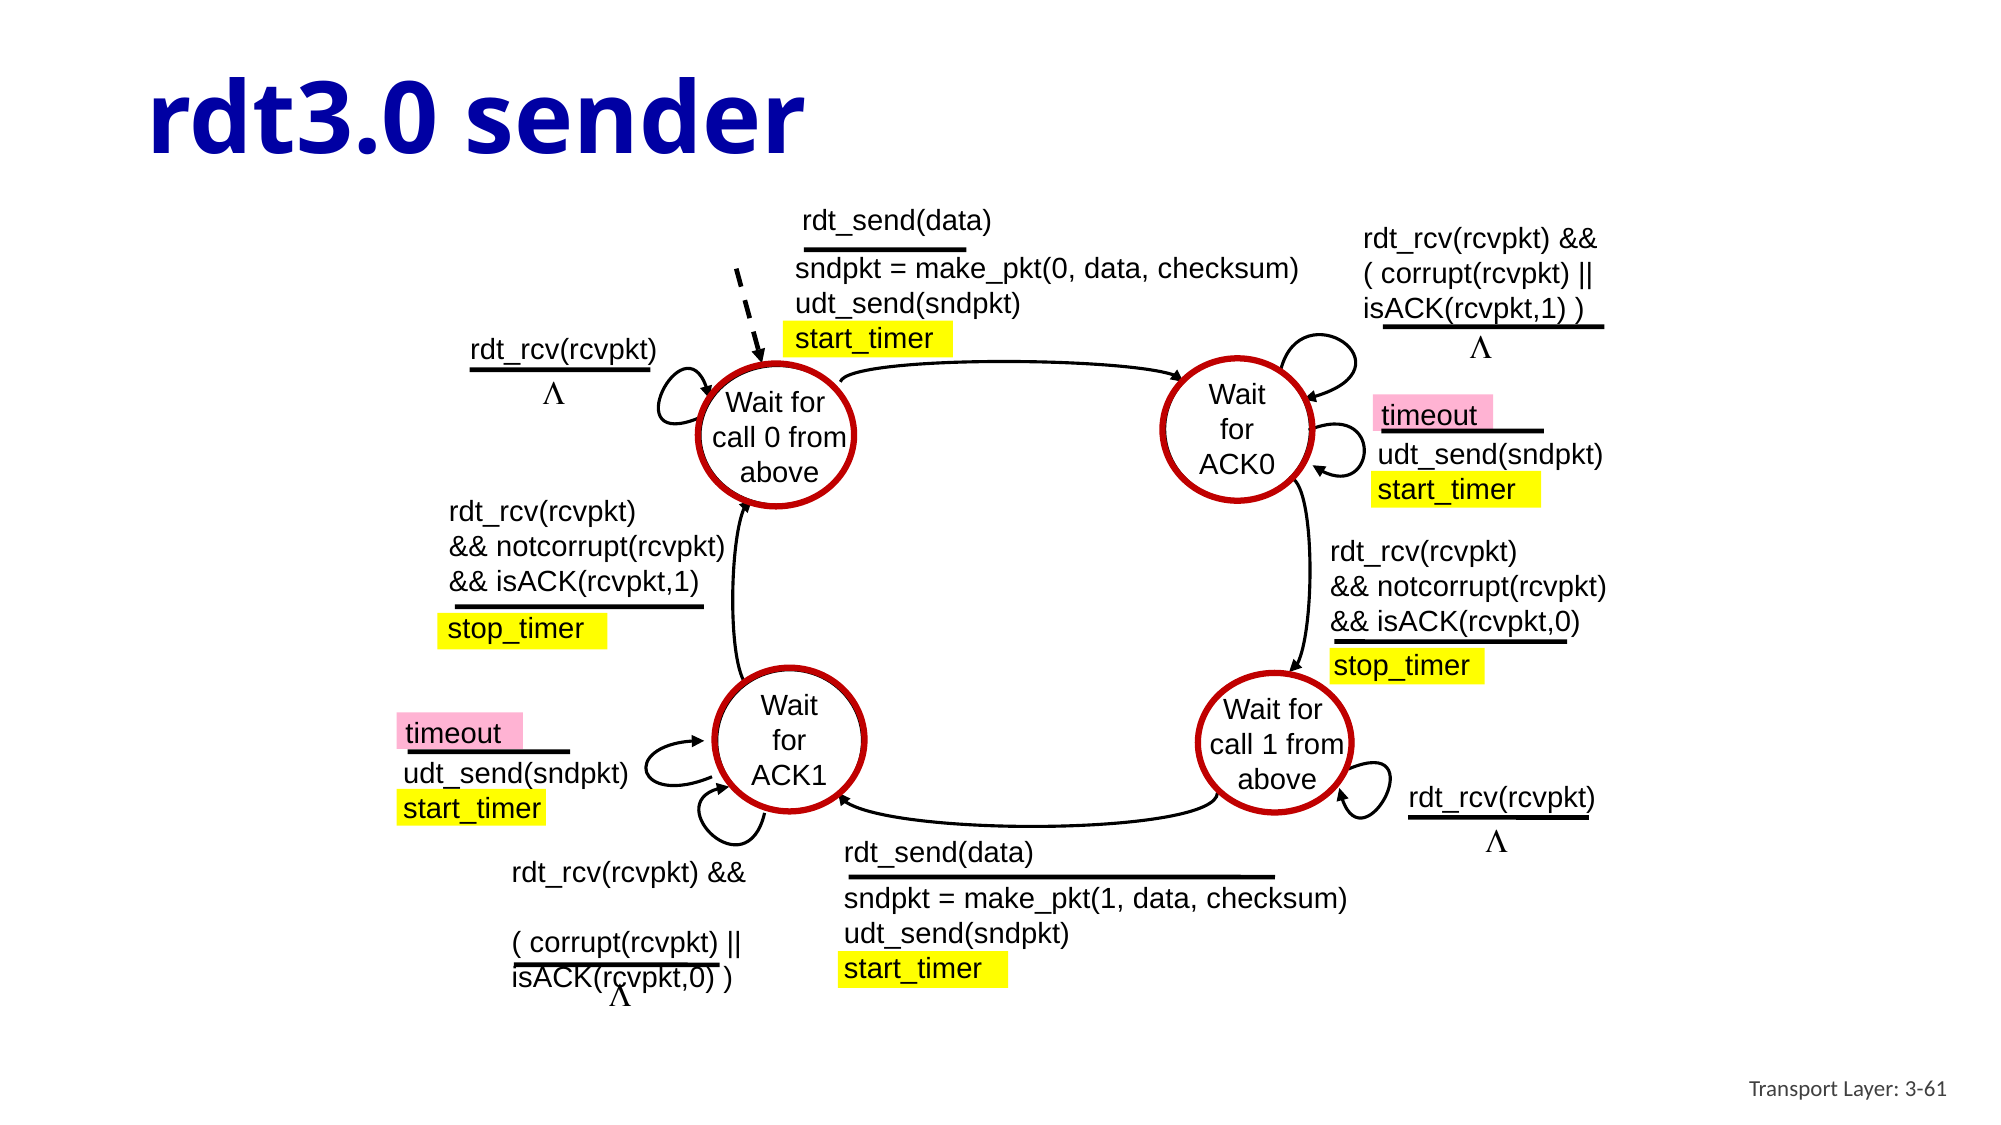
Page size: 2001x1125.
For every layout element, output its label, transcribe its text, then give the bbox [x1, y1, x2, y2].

text_box [837, 963, 1009, 989]
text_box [780, 194, 1414, 382]
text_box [1289, 477, 1668, 673]
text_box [682, 365, 878, 506]
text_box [455, 307, 710, 454]
text_box [752, 343, 765, 363]
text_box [829, 792, 1395, 963]
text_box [716, 669, 863, 812]
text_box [1308, 389, 1711, 511]
title rdt3.0 sender [131, 47, 1952, 195]
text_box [1280, 211, 1629, 400]
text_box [1339, 732, 1629, 879]
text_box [496, 786, 765, 1022]
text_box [1164, 382, 1308, 501]
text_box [388, 706, 713, 826]
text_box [1179, 672, 1375, 792]
slide_number Transport Layer: 3-61 [1512, 1056, 1963, 1117]
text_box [432, 485, 753, 689]
text_box [1375, 673, 1486, 685]
